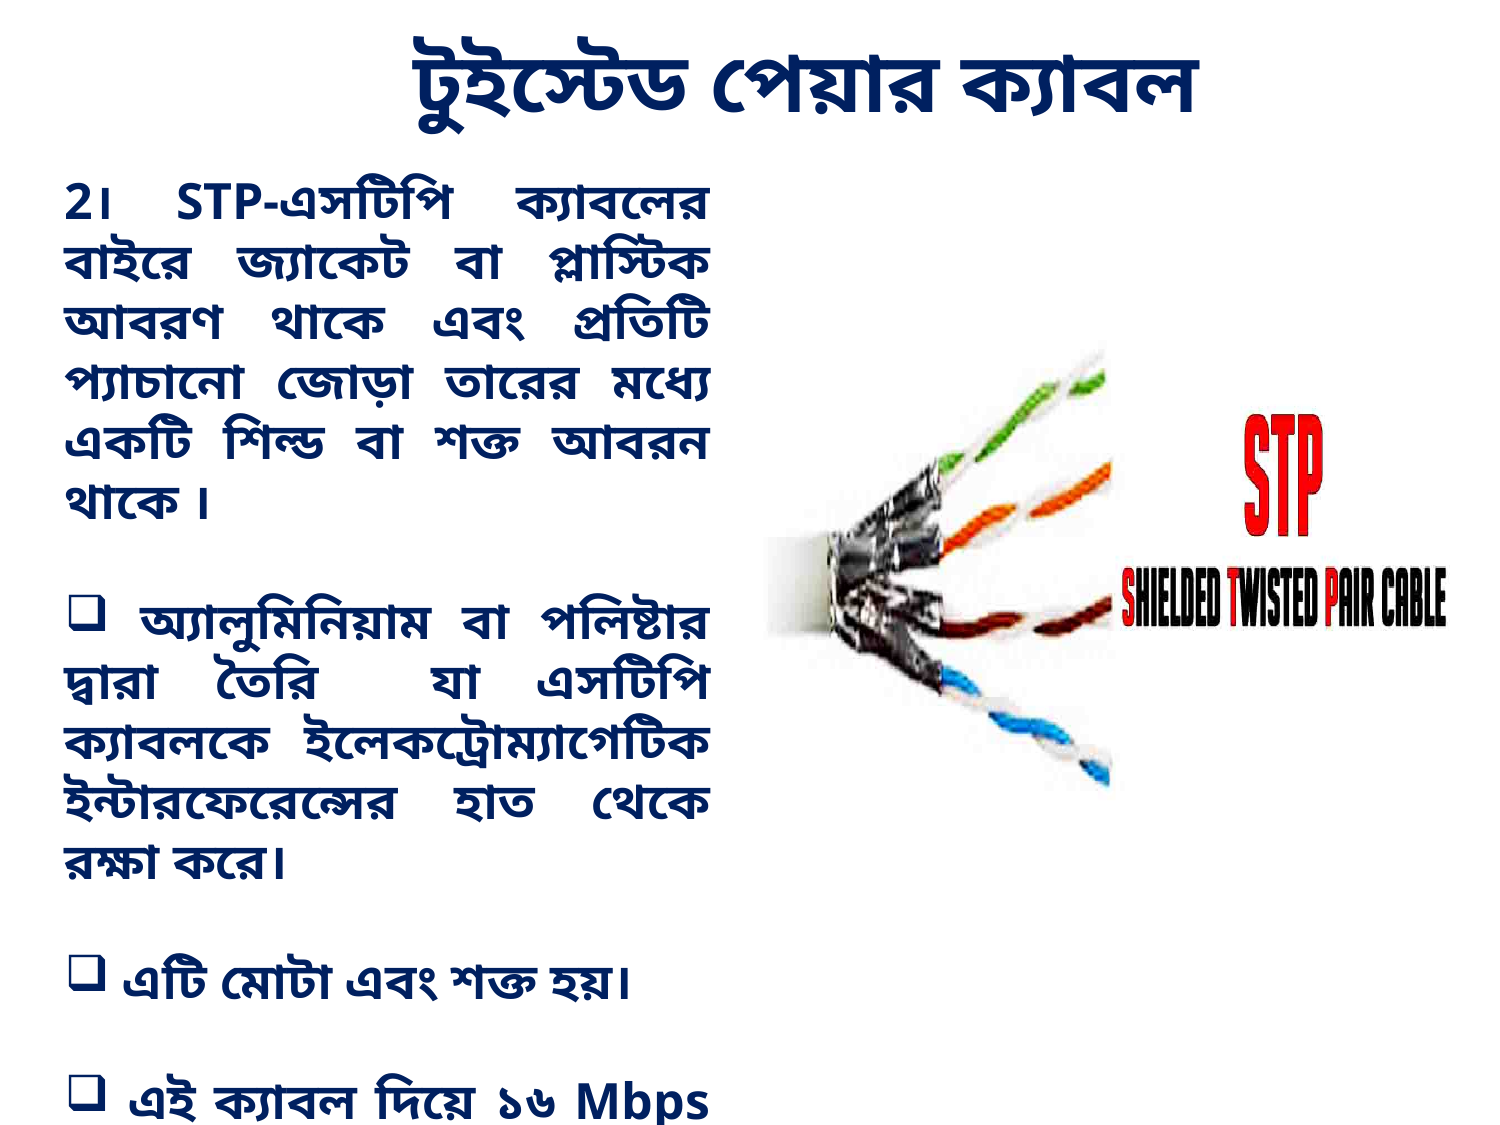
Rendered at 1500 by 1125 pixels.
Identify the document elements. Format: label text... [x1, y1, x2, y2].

text_box 2। STP-এসটিপি ক্যাবলের বাইরে জ্যাকেট বা প্লাস্টিক আবরণ থাকে এবং প্রতিটি প্যাচানো জোড়া তারের মধ্যে একটি শিল্ড বা শক্ত আবরন থাকে । অ্যালুমিনিয়াম বা পলিষ্টার দ্বারা তৈরি যা এসটিপি ক্যাবলকে ইলেকট্রোম্যাগেটিক ইন্টারফেরেন্সের হাত থেকে রক্ষা করে। এটি মোটা এবং শক্ত হয়। এই ক্যাবল দিয়ে ১৬ Mbps থেকে ৫০০ Mbps রেটে ডেটা ট্রান্সমিট হতে পারে। [49, 162, 725, 1125]
picture [749, 162, 1463, 1007]
text_box টুইস্টেড পেয়ার ক্যাবল [375, 21, 1238, 137]
